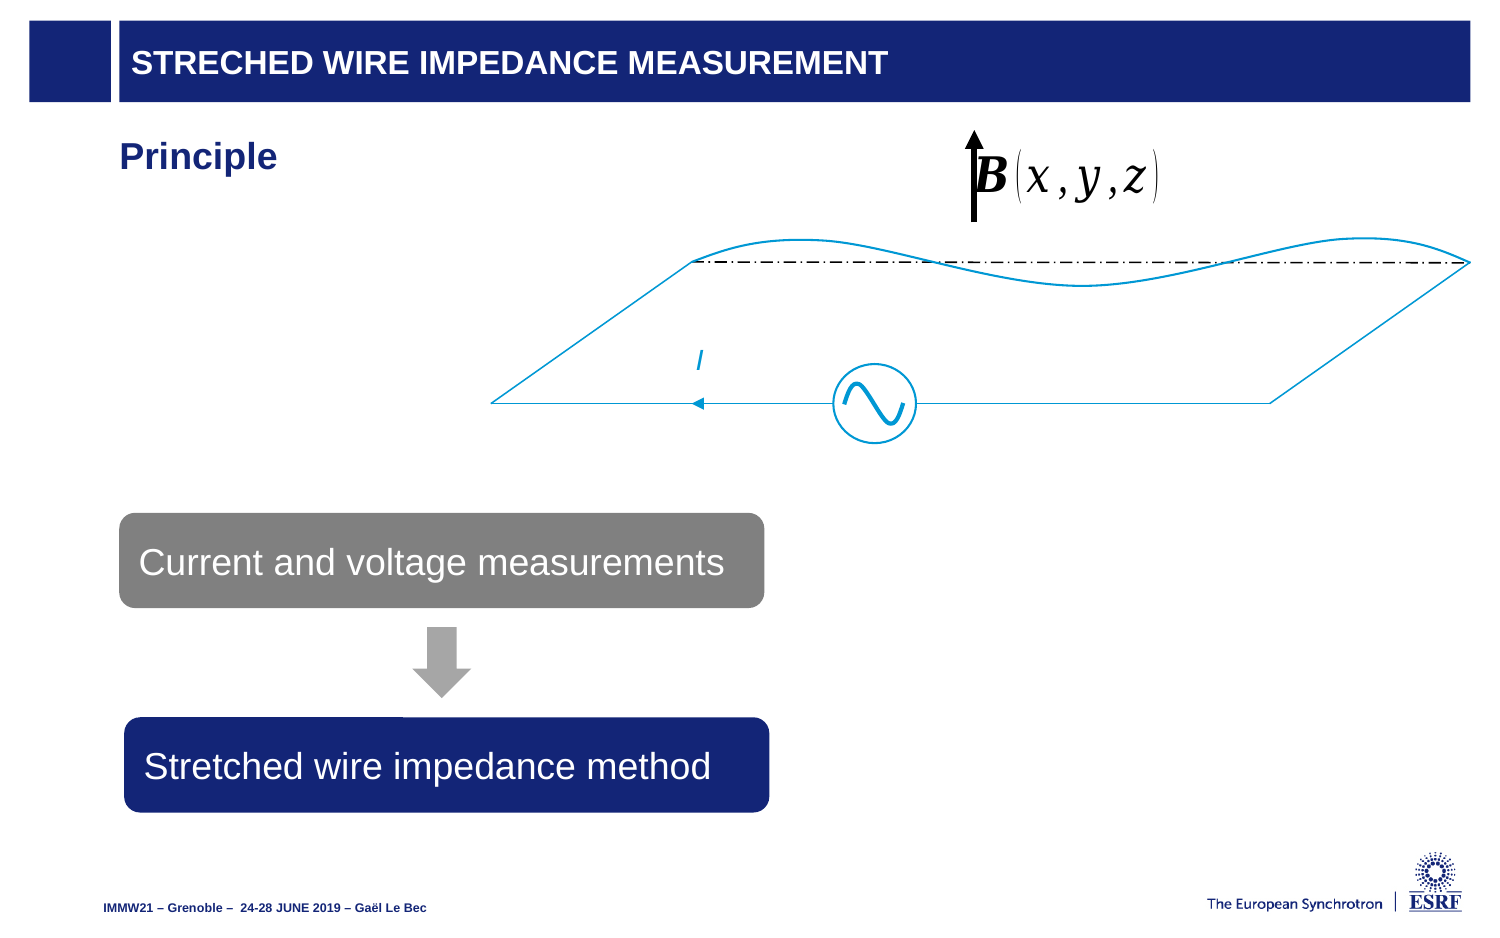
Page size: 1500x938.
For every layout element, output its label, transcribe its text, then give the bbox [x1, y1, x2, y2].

footer IMMW21 – Grenoble – 24-28 JUNE 2019 – Gaël Le Bec [103, 886, 1108, 916]
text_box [490, 129, 1471, 444]
title Streched wire impedance Measurement [119, 20, 1471, 103]
text_box [410, 625, 474, 701]
picture [1175, 831, 1500, 938]
list Principle [119, 132, 486, 174]
text_box Current and voltage measurements [117, 510, 767, 611]
text_box Stretched wire impedance method [122, 715, 772, 815]
